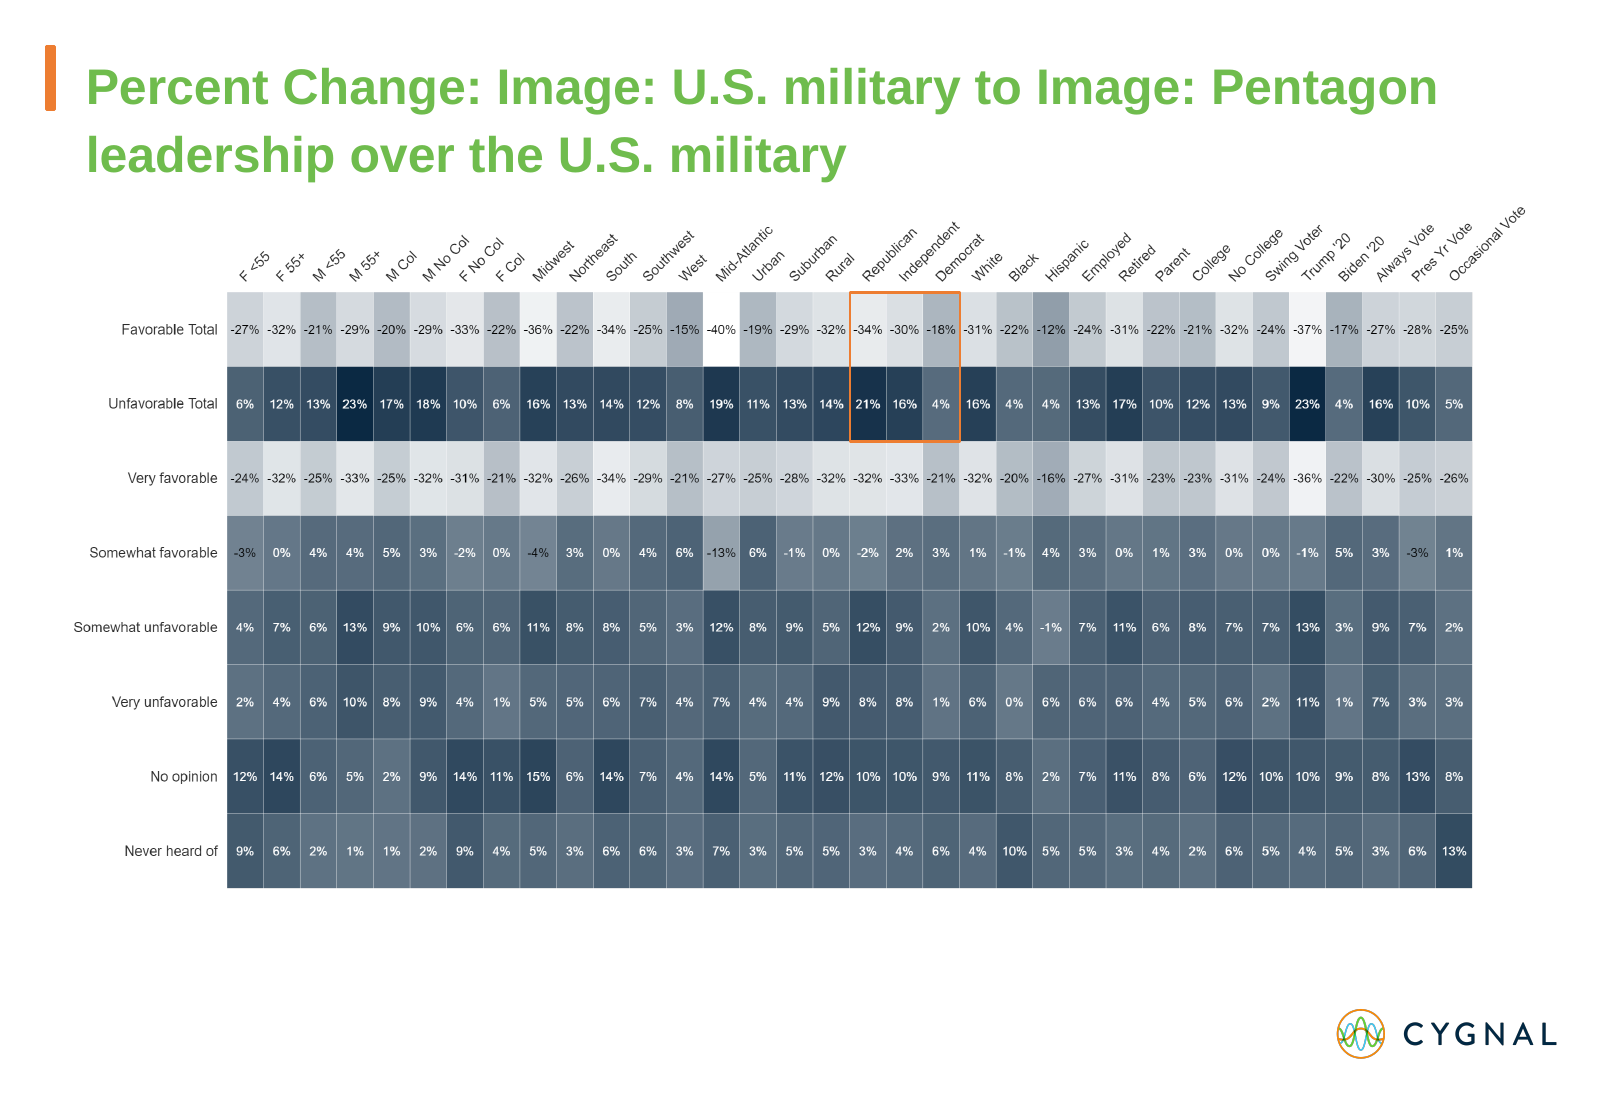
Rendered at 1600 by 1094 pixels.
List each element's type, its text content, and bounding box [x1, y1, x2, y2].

text_box [46, 46, 55, 110]
picture [1335, 1007, 1559, 1061]
picture [53, 187, 1547, 899]
text_box Percent Change: Image: U.S. military to Image: Pentagon leadership over the U.S. military [85, 43, 1514, 183]
